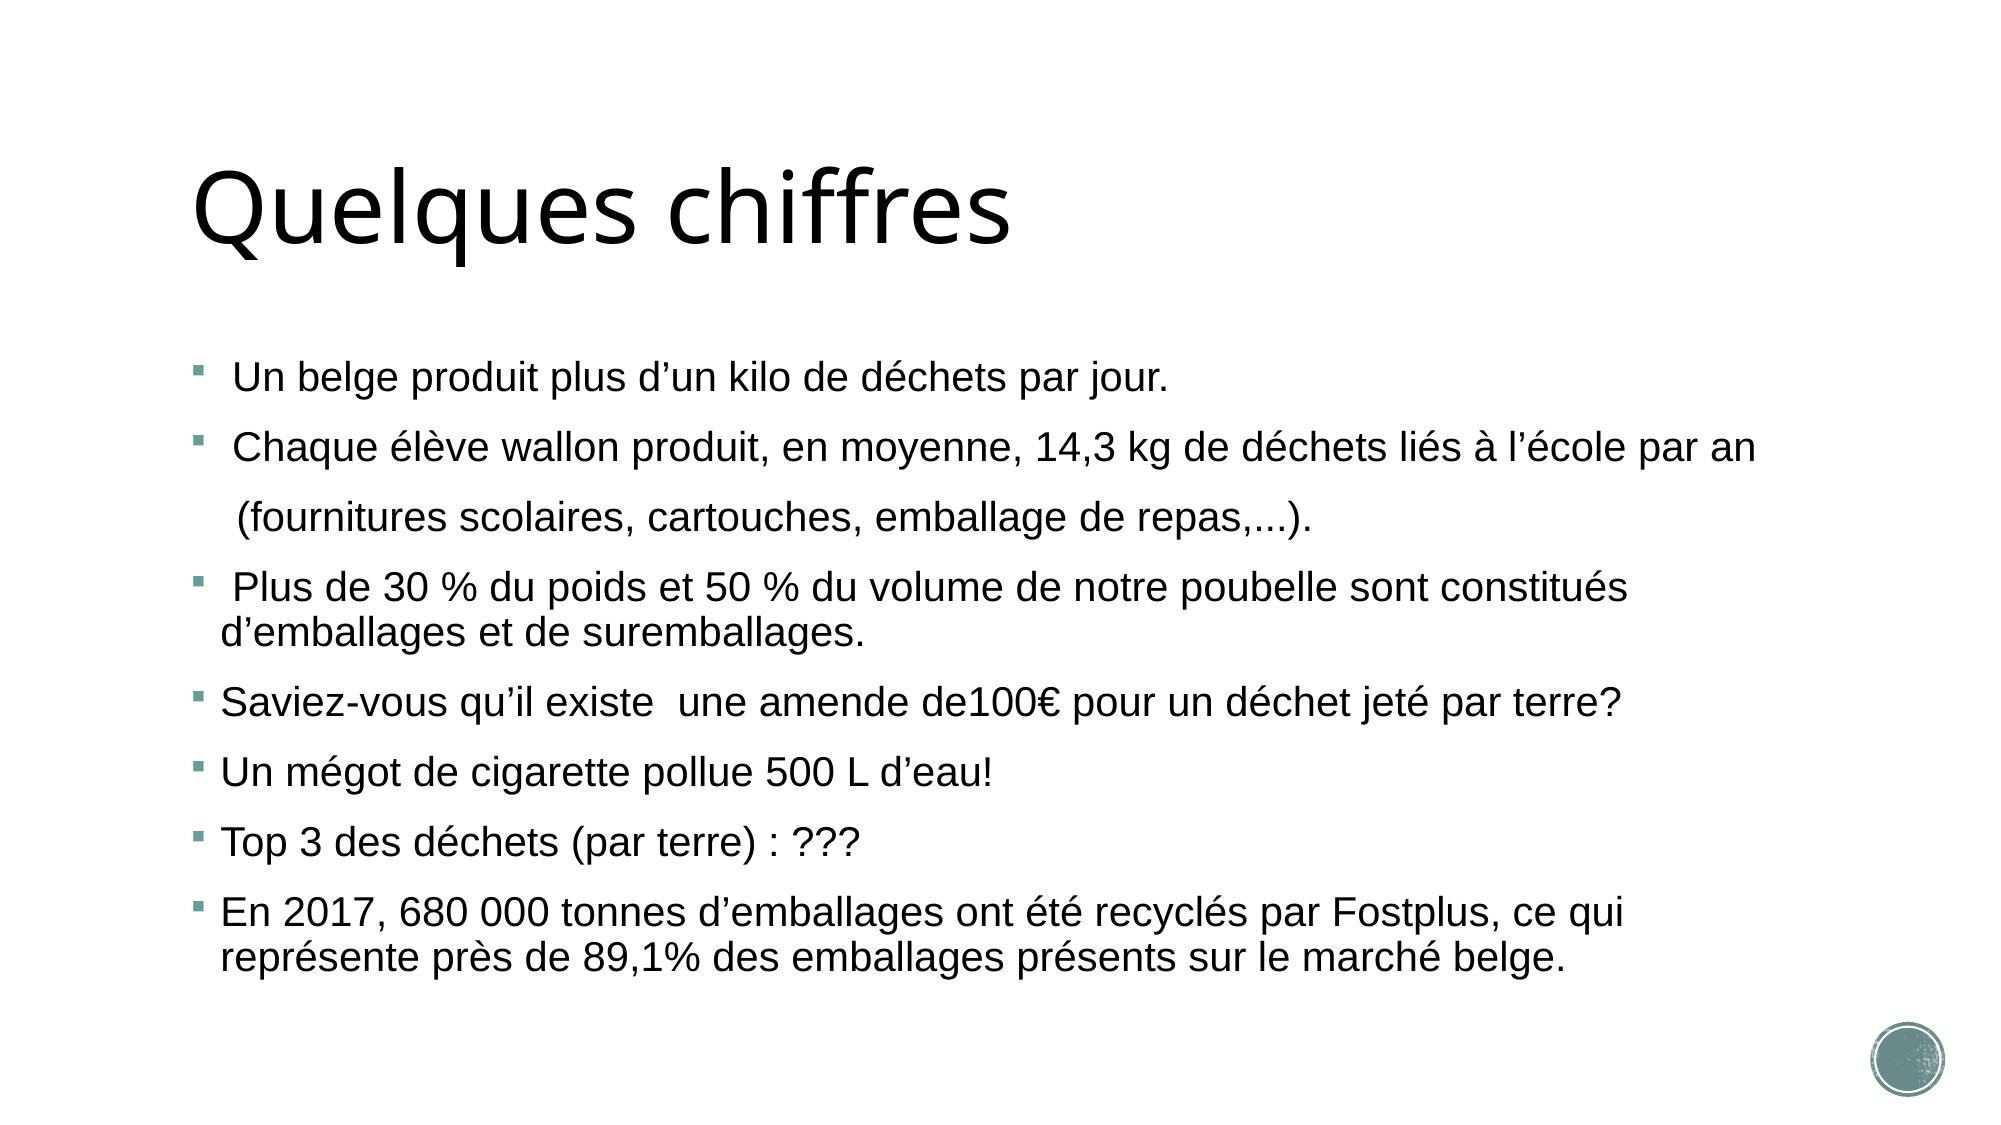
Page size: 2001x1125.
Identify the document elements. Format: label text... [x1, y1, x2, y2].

list Un belge produit plus d’un kilo de déchets par jour. Chaque élève wallon produit, en moyenne, 14,3 kg de déchets liés à l’école par an (fournitures scolaires, cartouches, emballage de repas,...). Plus de 30 % du poids et 50 % du volume de notre poubelle sont constitués d’emballages et de suremballages. Saviez-vous qu’il existe une amende de100€ pour un déchet jeté par terre? Un mégot de cigarette pollue 500 L d’eau! Top 3 des déchets (par terre) : ??? En 2017, 680 000 tonnes d’emballages ont été recyclés par Fostplus, ce qui représente près de 89,1% des emballages présents sur le marché belge. [175, 348, 1826, 1013]
title Quelques chiffres [175, 79, 1826, 344]
